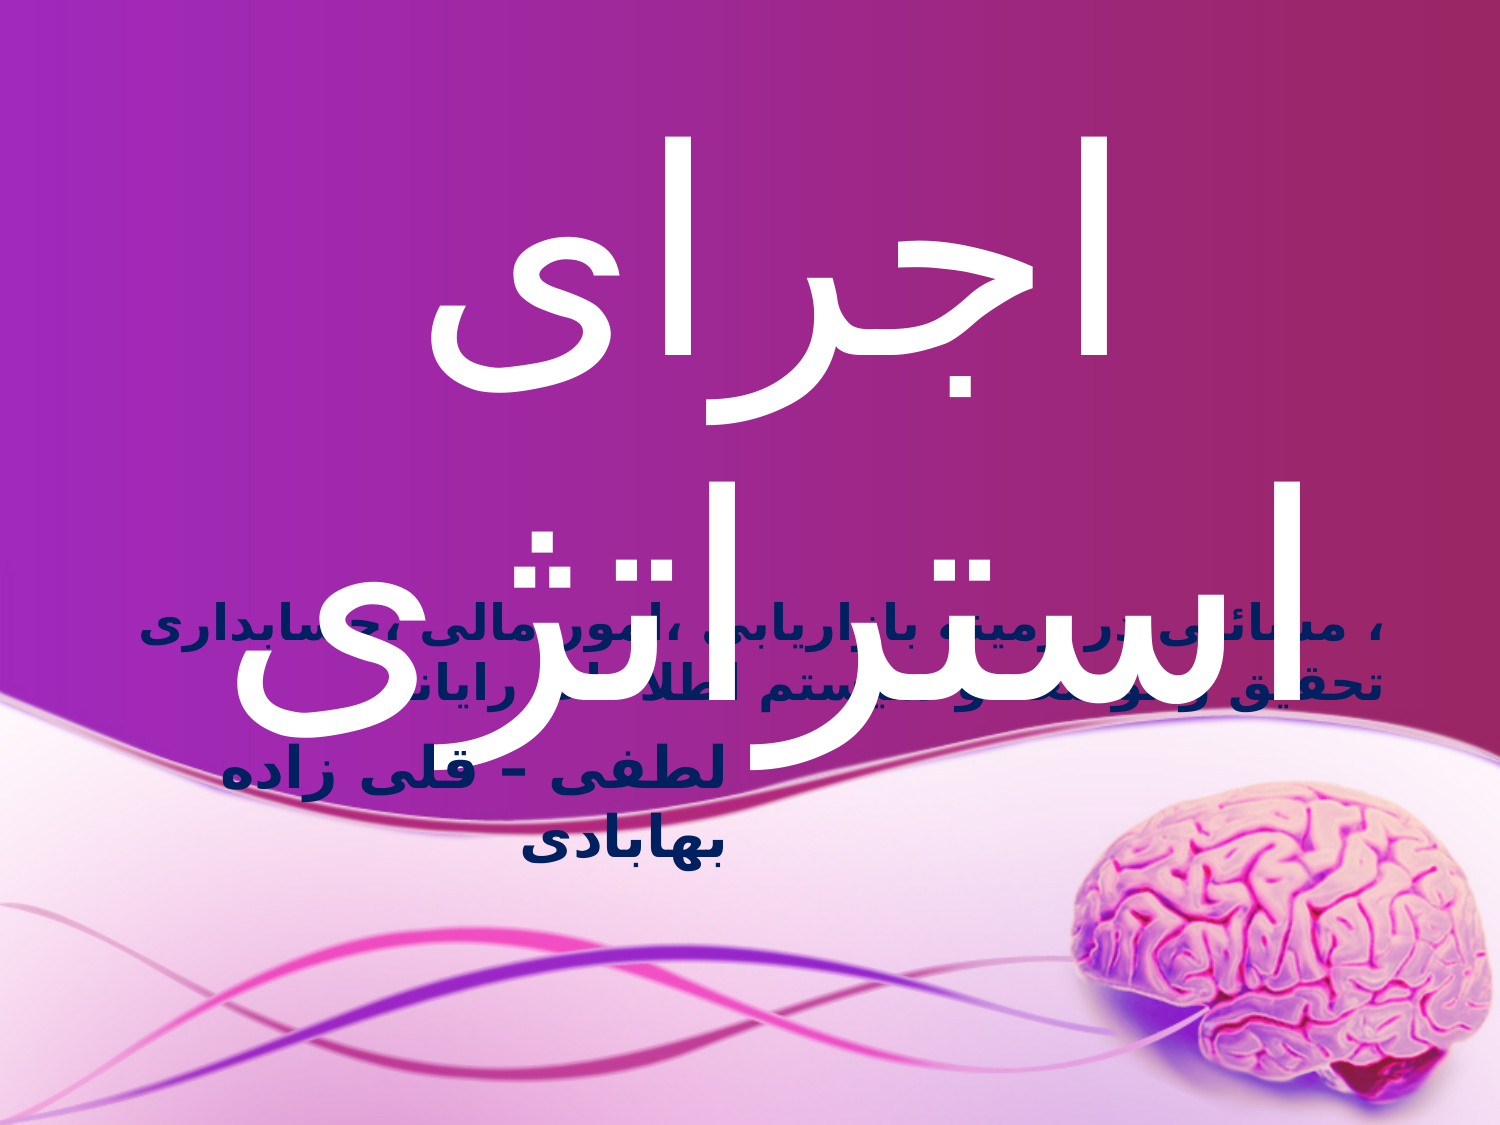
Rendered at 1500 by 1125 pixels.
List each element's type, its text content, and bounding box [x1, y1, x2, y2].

text_box لطفی – قلی زاده بهابادی [187, 724, 744, 875]
picture [0, 0, 1500, 1125]
text_box مسائلی در زمینه بازاریابی ،امور مالی ،حسابداری ، تحقیق و توسعه و سیستم اطلاعات رایانه [0, 575, 1400, 725]
text_box اجرای استراتژی [187, 263, 1363, 563]
